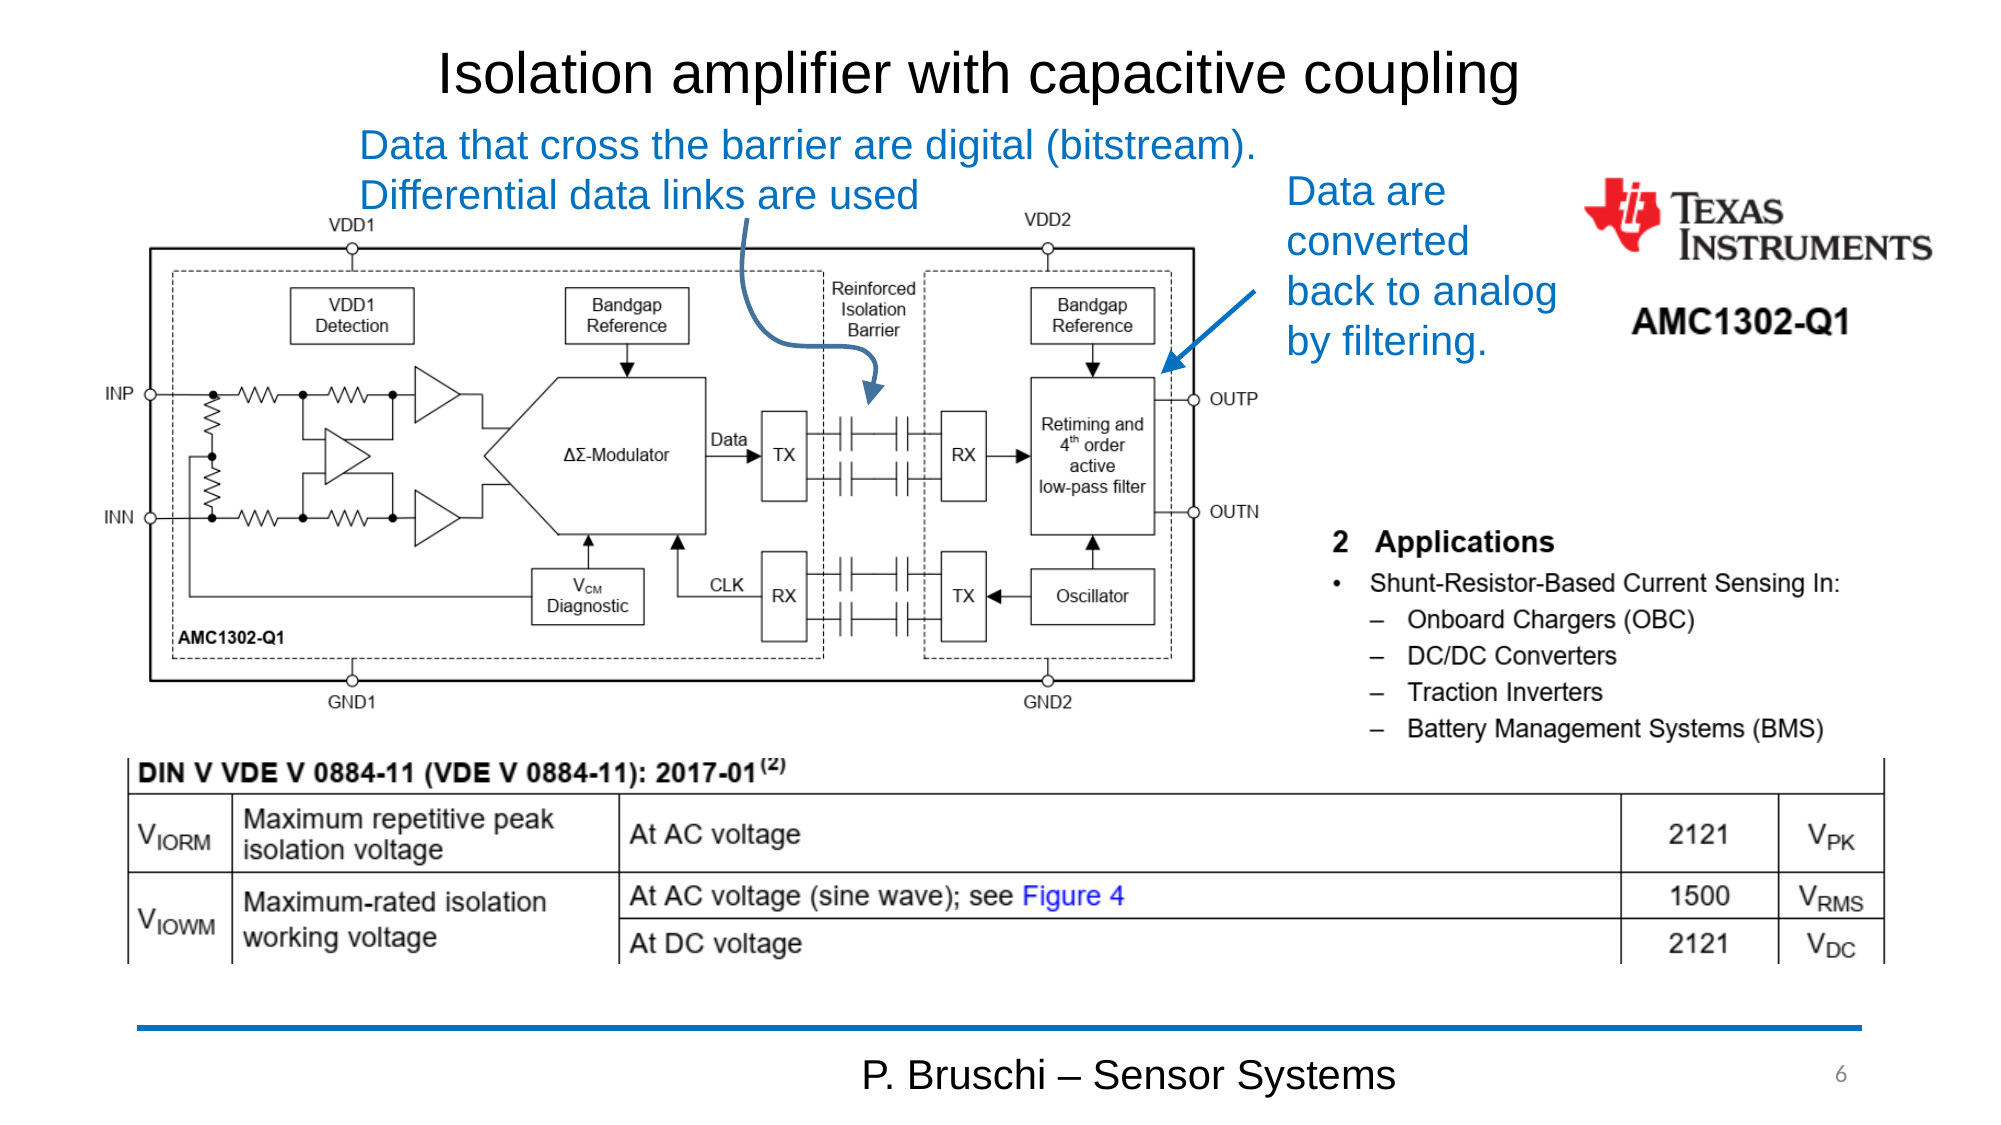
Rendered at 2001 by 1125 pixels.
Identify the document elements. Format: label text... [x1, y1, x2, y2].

footer P. Bruschi – Sensor Systems [662, 1042, 1596, 1103]
slide_number 6 [1718, 1042, 1863, 1103]
text_box Data that cross the barrier are digital (bitstream). Differential data links are used [344, 110, 1275, 181]
title Isolation amplifier with capacitive coupling [118, 19, 1843, 129]
text_box Data are converted back to analog by filtering. [1271, 156, 1576, 371]
picture [1539, 153, 1956, 282]
picture [1610, 289, 1885, 344]
picture [65, 181, 1925, 964]
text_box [1160, 290, 1255, 374]
